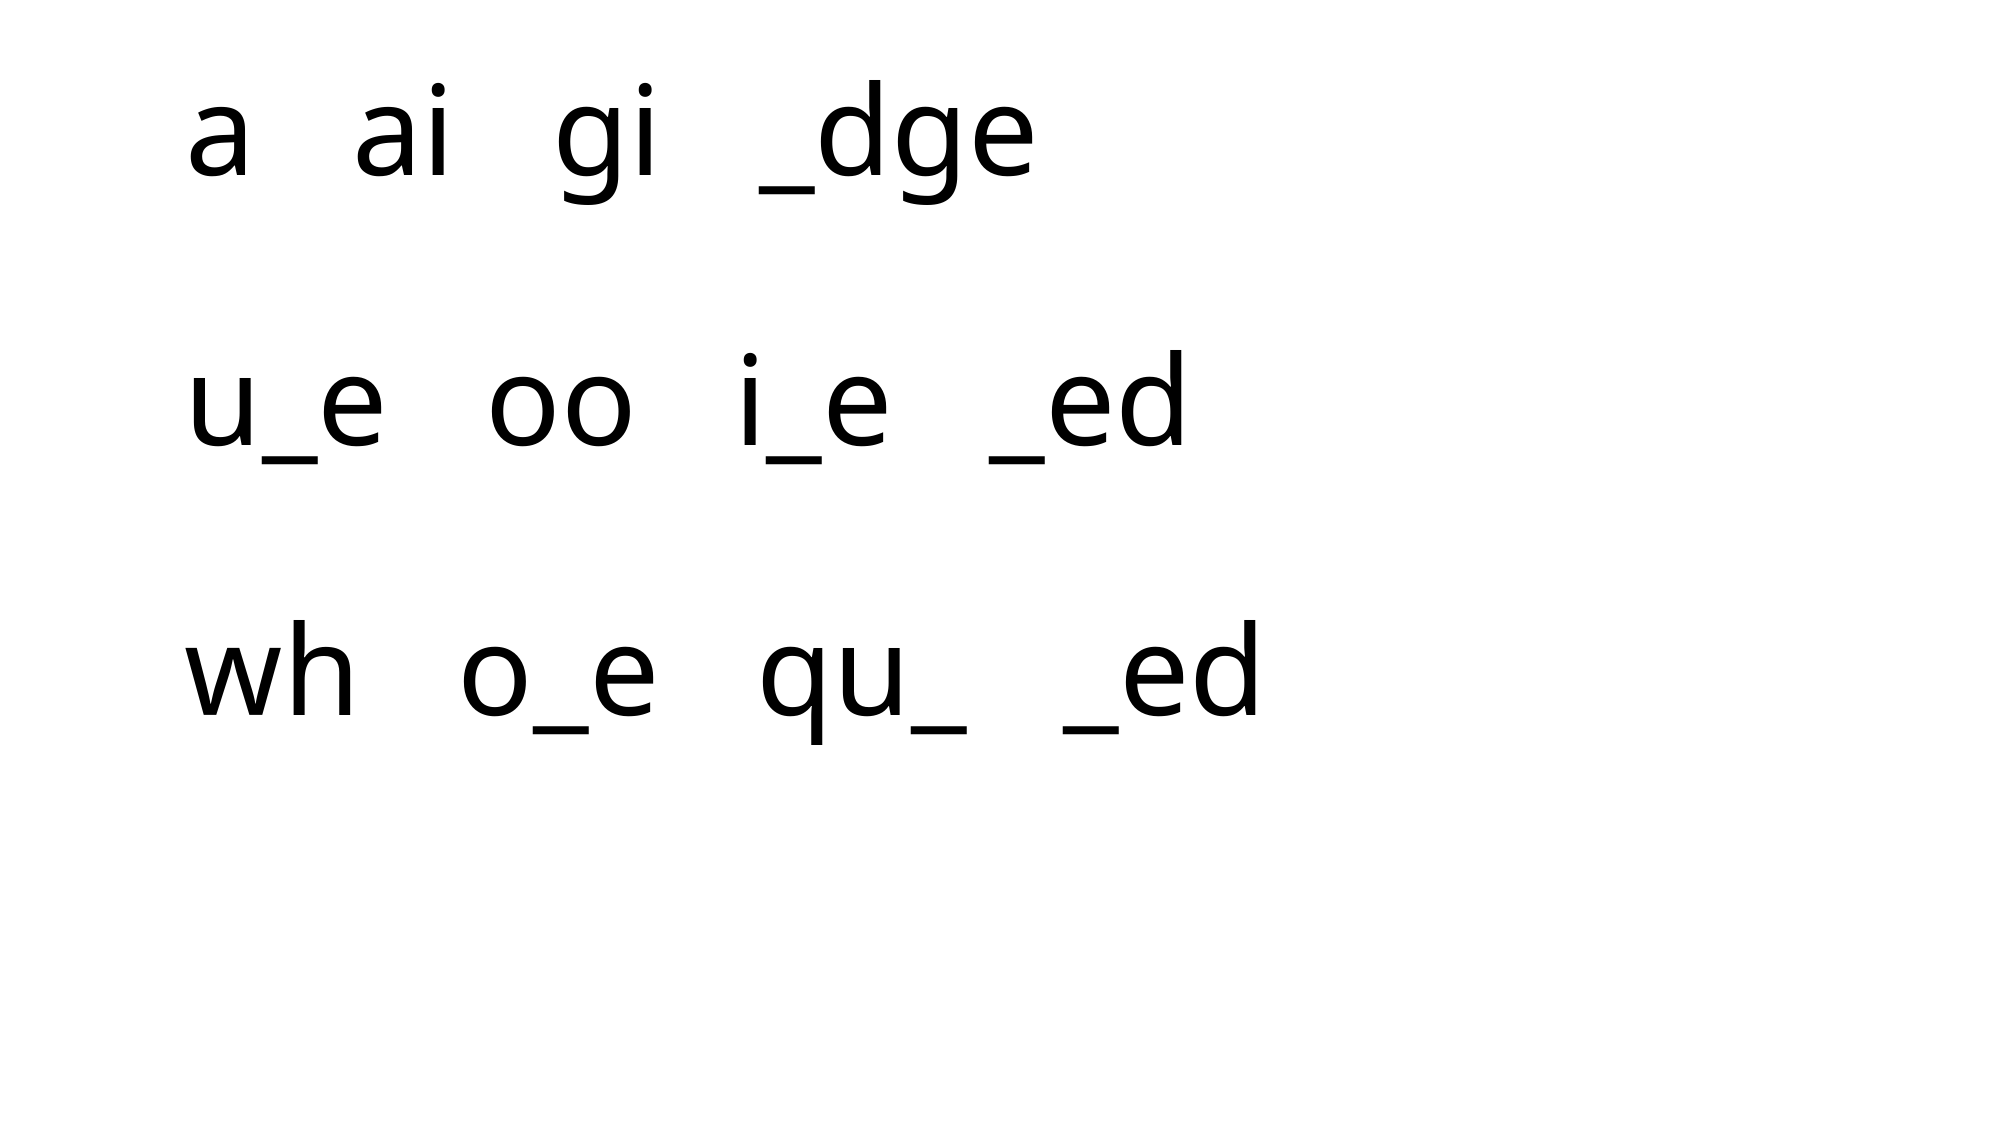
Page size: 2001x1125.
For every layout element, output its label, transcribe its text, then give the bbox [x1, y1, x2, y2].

title a ai gi _dge u_e oo i_e _ed wh o_e qu_ _ed [137, 59, 1863, 1075]
